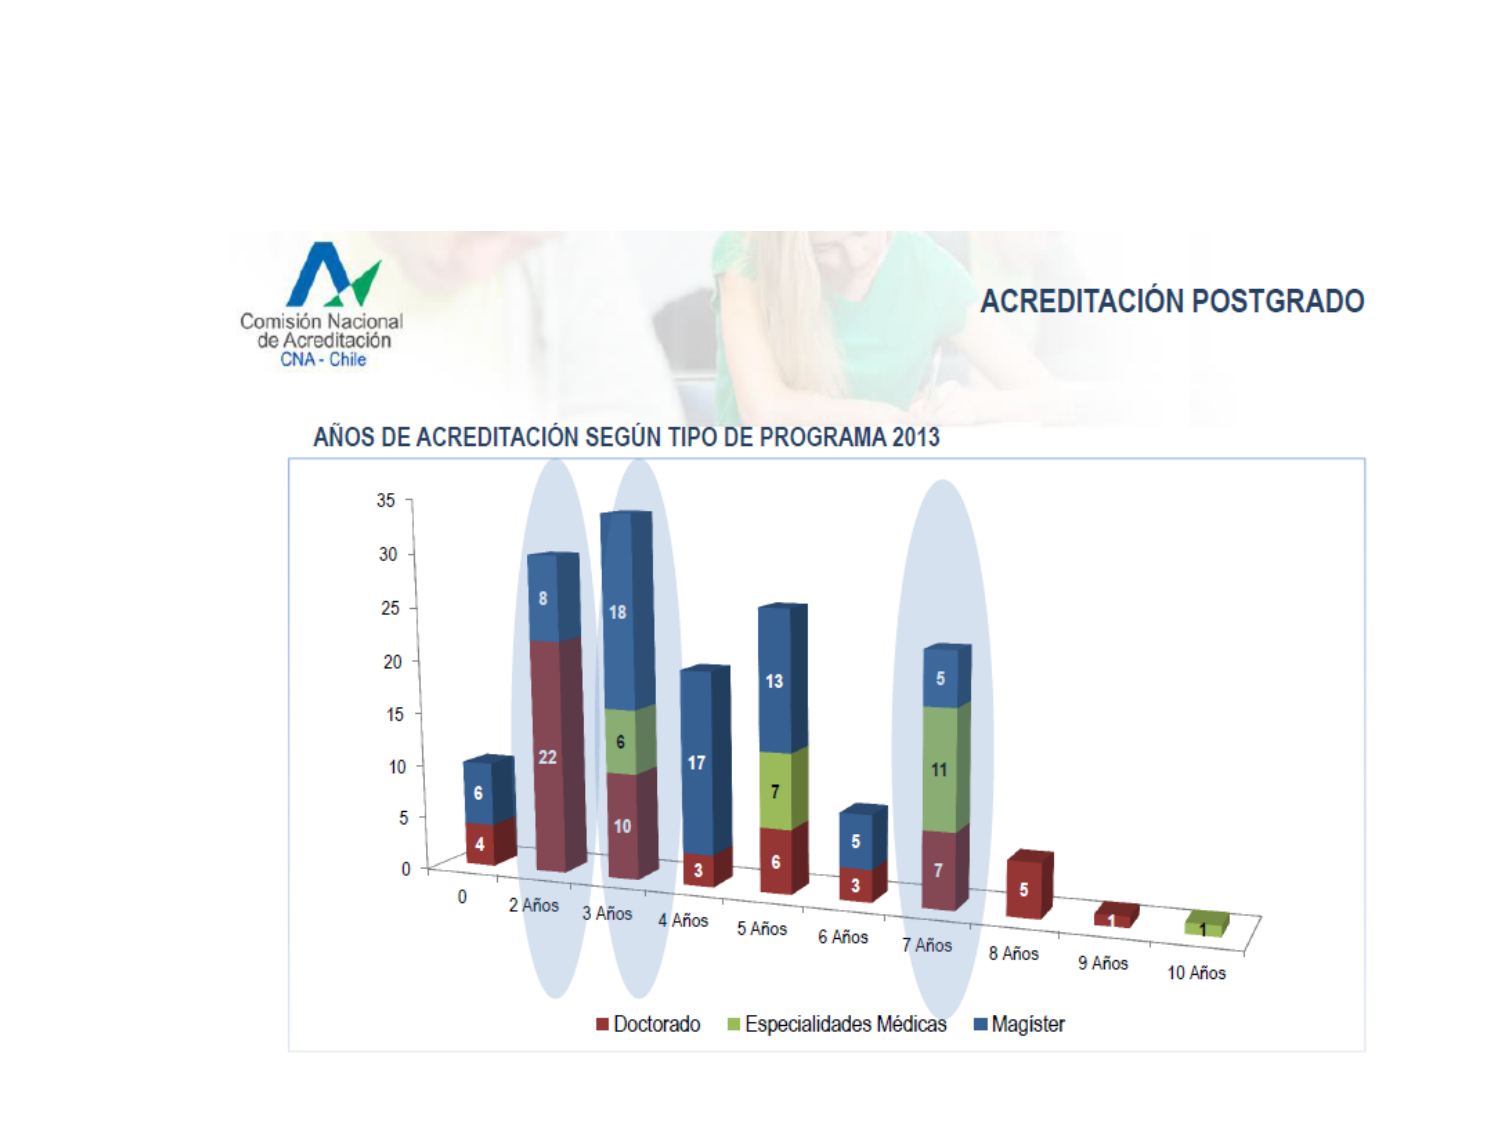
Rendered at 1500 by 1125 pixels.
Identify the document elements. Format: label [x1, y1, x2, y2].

list [229, 231, 1400, 1083]
